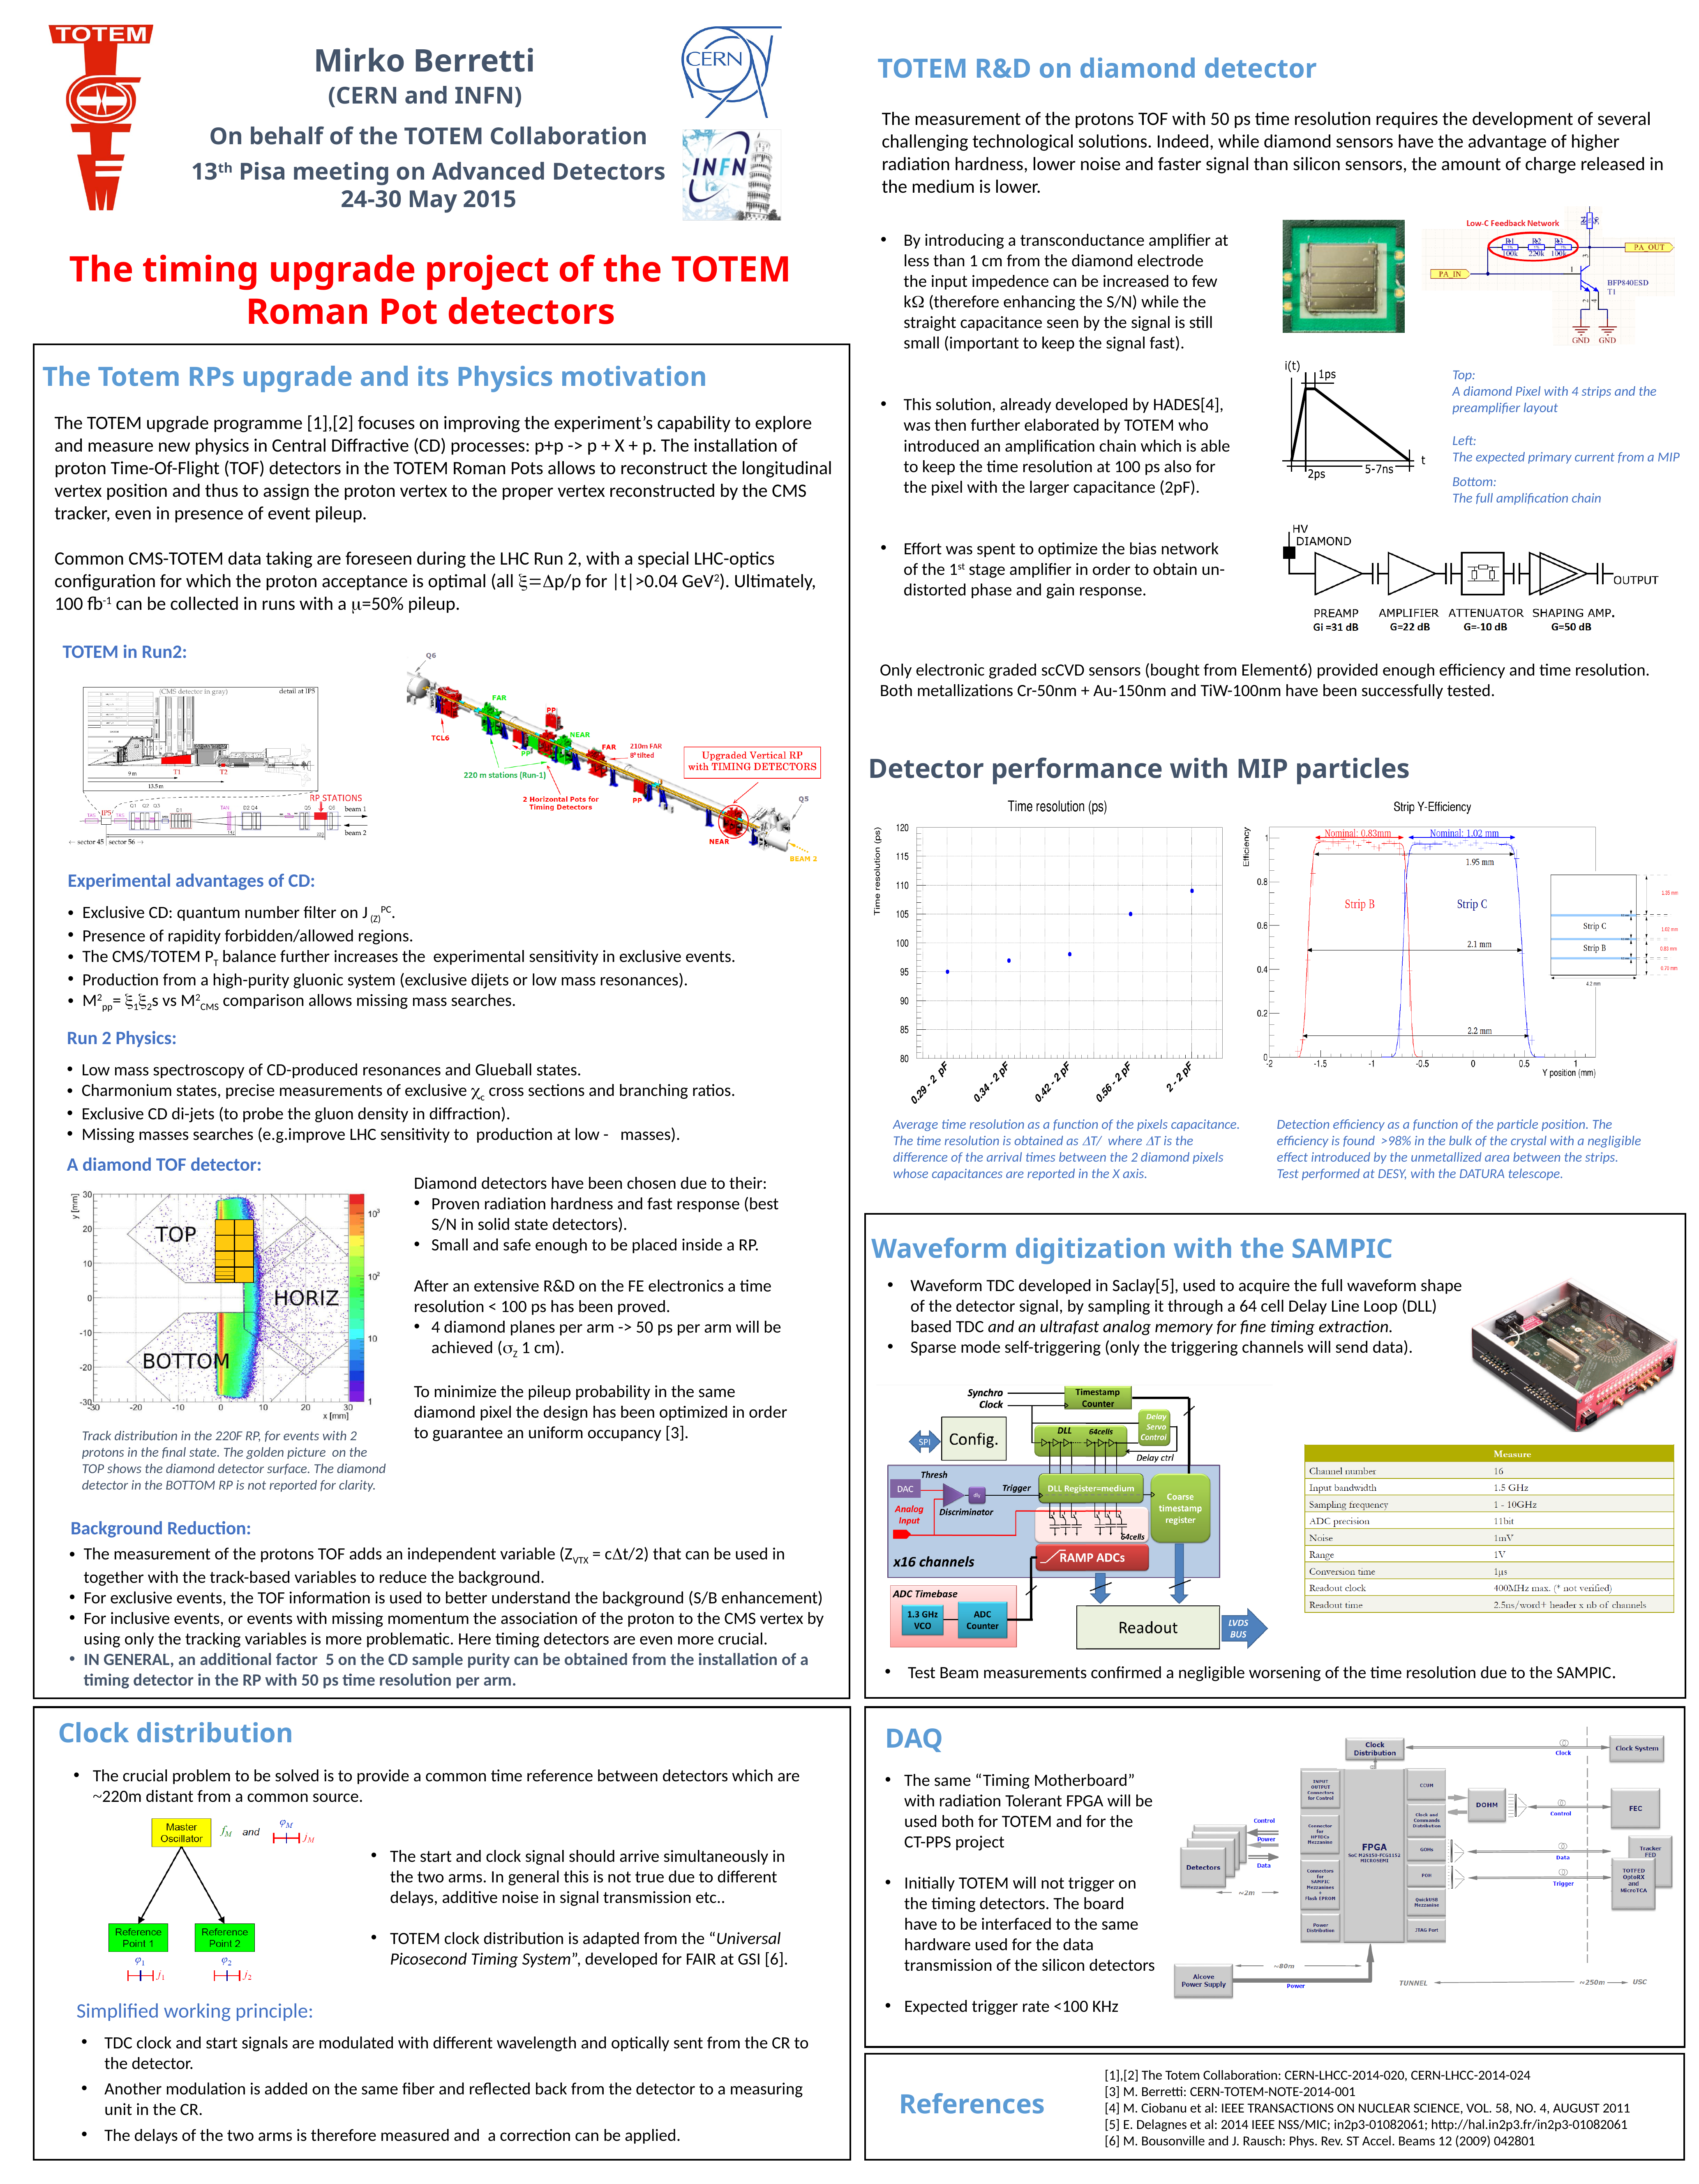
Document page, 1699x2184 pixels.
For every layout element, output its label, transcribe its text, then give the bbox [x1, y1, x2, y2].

text_box Mirko Berretti (CERN and INFN) On behalf of the TOTEM Collaboration 13th Pisa meeting on Advanced Detectors 24-30 May 2015 [157, 37, 701, 243]
picture [104, 1813, 317, 1990]
text_box The same “Timing Motherboard” with radiation Tolerant FPGA will be used both for TOTEM and for the CT-PPS project Initially TOTEM will not trigger on the timing detectors. The board have to be interfaced to the same hardware used for the data transmission of the silicon detectors Expected trigger rate <100 KHz [879, 1766, 1164, 2019]
picture [68, 1188, 382, 1424]
picture [1268, 350, 1438, 489]
text_box Test Beam measurements confirmed a negligible worsening of the time resolution due to the SAMPIC. [879, 1658, 1678, 1685]
picture [1544, 871, 1683, 987]
text_box The measurement of the protons TOF with 50 ps time resolution requires the development of several challenging technological solutions. Indeed, while diamond sensors have the advantage of higher radiation hardness, lower noise and faster signal than silicon sensors, the amount of charge released in the medium is lower. [875, 103, 1675, 200]
text_box A diamond TOF detector: [60, 1149, 268, 1178]
picture [48, 25, 153, 210]
text_box Experimental advantages of CD: Exclusive CD: quantum number filter on J (Z)PC. Presence of rapidity forbidden/allowed regions. The CMS/TOTEM PT balance further increases the experimental sensitivity in exclusive events. Production from a high-purity gluonic system (exclusive dijets or low mass resonances). M2pp= x1x2s vs M2CMS comparison allows missing mass searches. [62, 907, 812, 1034]
picture [682, 129, 782, 221]
picture [1270, 516, 1675, 644]
text_box Track distribution in the 220F RP, for events with 2 protons in the final state. The golden picture on the TOP shows the diamond detector surface. The diamond detector in the BOTTOM RP is not reported for clarity. [76, 1423, 397, 1496]
text_box TDC clock and start signals are modulated with different wavelength and optically sent from the CR to the detector. Another modulation is added on the same fiber and reflected back from the detector to a measuring unit in the CR. The delays of the two arms is therefore measured and a correction can be applied. [75, 2028, 822, 2147]
text_box [33, 344, 850, 1699]
picture [1283, 220, 1405, 333]
text_box Waveform digitization with the SAMPIC [865, 1228, 1400, 1266]
picture [1171, 1718, 1699, 2032]
text_box Simplified working principle: [70, 1994, 320, 2025]
text_box TOTEM R&D on diamond detector [871, 48, 1323, 87]
text_box TOTEM in Run2: [56, 636, 194, 646]
text_box [33, 1707, 851, 2160]
text_box Waveform TDC developed in Saclay[5], used to acquire the full waveform shape of the detector signal, by sampling it through a 64 cell Delay Line Loop (DLL) based TDC and an ultrafast analog memory for fine timing extraction. Sparse mode self-triggering (only the triggering channels will send data). [881, 1271, 1451, 1360]
picture [1296, 1443, 1678, 1621]
text_box The Totem RPs upgrade and its Physics motivation [36, 356, 713, 395]
text_box Only electronic graded scCVD sensors (bought from Element6) provided enough efficiency and time resolution. Both metallizations Cr-50nm + Au-150nm and TiW-100nm have been successfully tested. [873, 655, 1685, 703]
picture [681, 26, 782, 118]
text_box [865, 1707, 1685, 2048]
text_box The crucial problem to be solved is to provide a common time reference between detectors which are ~220m distant from a common source. [67, 1761, 841, 1809]
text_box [865, 2053, 1699, 2160]
text_box The TOTEM upgrade programme [1],[2] focuses on improving the experiment’s capability to explore and measure new physics in Central Diffractive (CD) processes: p+p -> p + X + p. The installation of proton Time-Of-Flight (TOF) detectors in the TOTEM Roman Pots allows to reconstruct the longitudinal vertex position and thus to assign the proton vertex to the proper vertex reconstructed by the CMS tracker, even in presence of event pileup. Common CMS-TOTEM data taking are foreseen during the LHC Run 2, with a special LHC-optics configuration for which the proton acceptance is optimal (all x=Dp/p for |t|>0.04 GeV2). Ultimately, 100 fb-1 can be collected in runs with a m=50% pileup. [48, 407, 840, 631]
picture [1408, 195, 1675, 349]
picture [1451, 1270, 1683, 1432]
picture [876, 1385, 1273, 1650]
text_box The measurement of the protons TOF adds an independent variable (ZVTX = cDt/2) that can be used in together with the track-based variables to reduce the background. For exclusive events, the TOF information is used to better understand the background (S/B enhancement) For inclusive events, or events with missing momentum the association of the proton to the CMS vertex by using only the tracking variables is more problematic. Here timing detectors are even more crucial. IN GENERAL, an additional factor 5 on the CD sample purity can be obtained from the installation of a timing detector in the RP with 50 ps time resolution per arm. [63, 1539, 845, 1707]
picture [50, 646, 838, 907]
text_box Clock distribution [52, 1713, 300, 1751]
text_box Top: A diamond Pixel with 4 strips and the preamplifier layout Left: The expected primary current from a MIP Bottom: The full amplification chain [1446, 363, 1690, 509]
text_box The start and clock signal should arrive simultaneously in the two arms. In general this is not true due to different delays, additive noise in signal transmission etc.. TOTEM clock distribution is adapted from the “Universal Picosecond Timing System”, developed for FAIR at GSI [6]. [365, 1824, 817, 1972]
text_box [1238, 799, 1675, 1213]
text_box Detector performance with MIP particles [862, 748, 1416, 786]
text_box [865, 1213, 1686, 1698]
text_box Background Reduction: [65, 1513, 258, 1541]
text_box The timing upgrade project of the TOTEM Roman Pot detectors [54, 243, 807, 344]
picture [863, 799, 1675, 1105]
